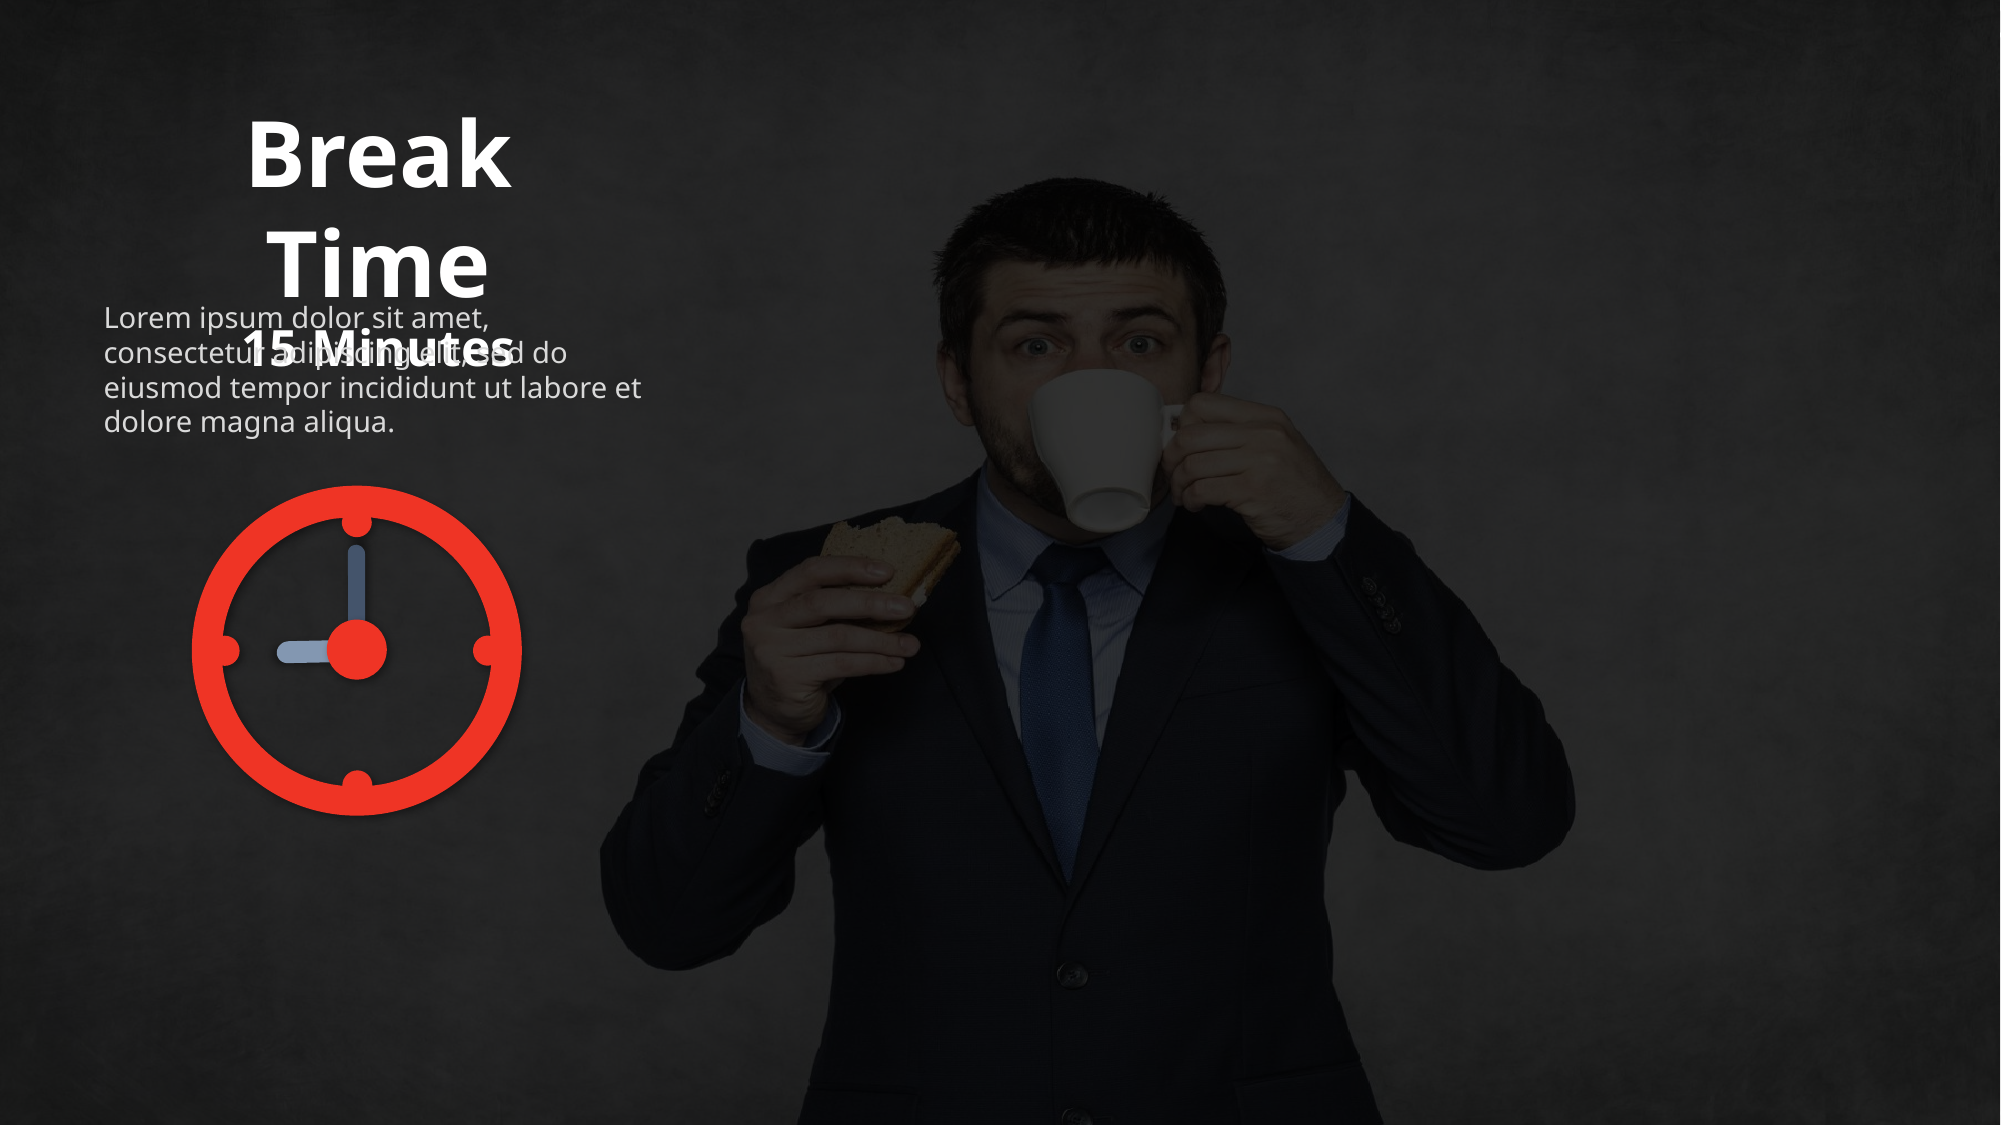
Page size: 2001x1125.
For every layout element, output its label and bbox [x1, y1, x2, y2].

text_box [190, 484, 523, 817]
text_box [306, 672, 395, 753]
text_box [88, 88, 659, 413]
text_box [0, 0, 2000, 1125]
text_box [306, 556, 395, 618]
text_box [278, 618, 446, 672]
